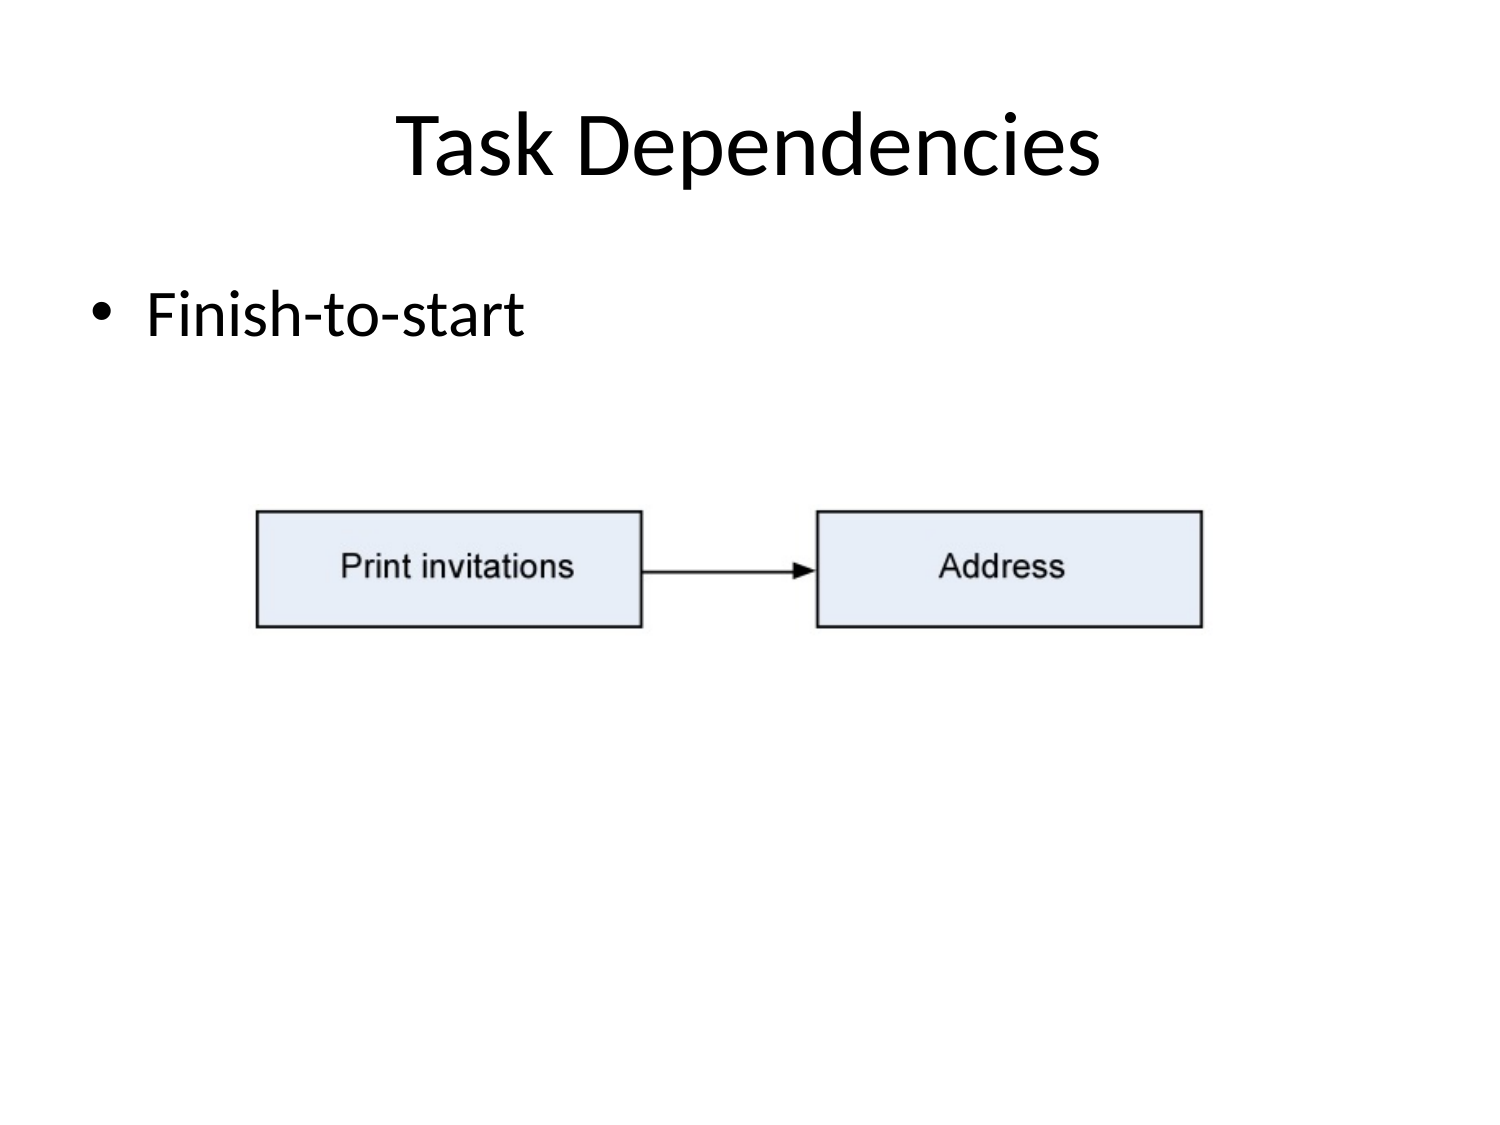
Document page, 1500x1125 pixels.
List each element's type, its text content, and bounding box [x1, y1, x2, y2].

picture [248, 504, 1252, 656]
list Finish-to-start [75, 262, 1425, 413]
title Task Dependencies [75, 45, 1425, 233]
